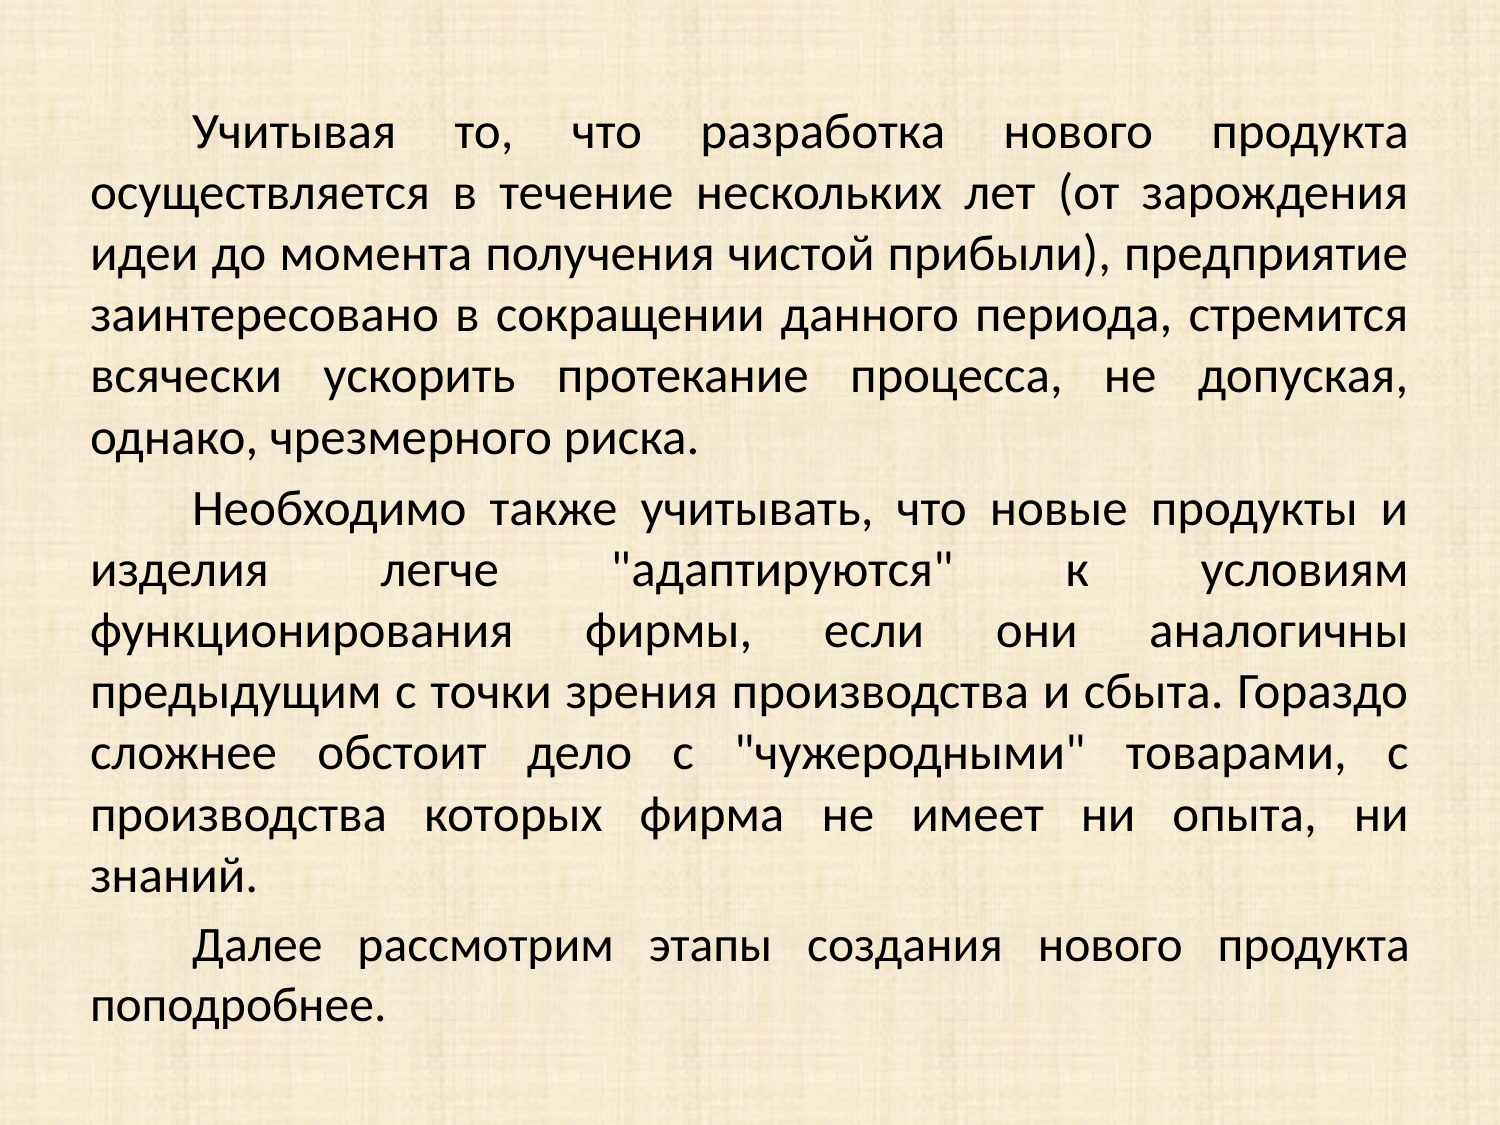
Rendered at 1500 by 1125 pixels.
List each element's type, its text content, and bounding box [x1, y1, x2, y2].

list Учитывая то, что разработка нового продукта осуществляется в течение нескольких лет (от зарождения идеи до момента получения чистой прибыли), предприятие заинтересовано в сокращении данного периода, стремится всячески ускорить протекание процесса, не допуская, однако, чрезмерного риска. Необходимо также учитывать, что новые продукты и изделия легче "адаптируются" к условиям функционирования фирмы, если они аналогичны предыдущим с точки зрения производства и сбыта. Гораздо сложнее обстоит дело с "чужеродными" товарами, с производства которых фирма не имеет ни опыта, ни знаний. Далее рассмотрим этапы создания нового продукта поподробнее. [75, 90, 1425, 1047]
